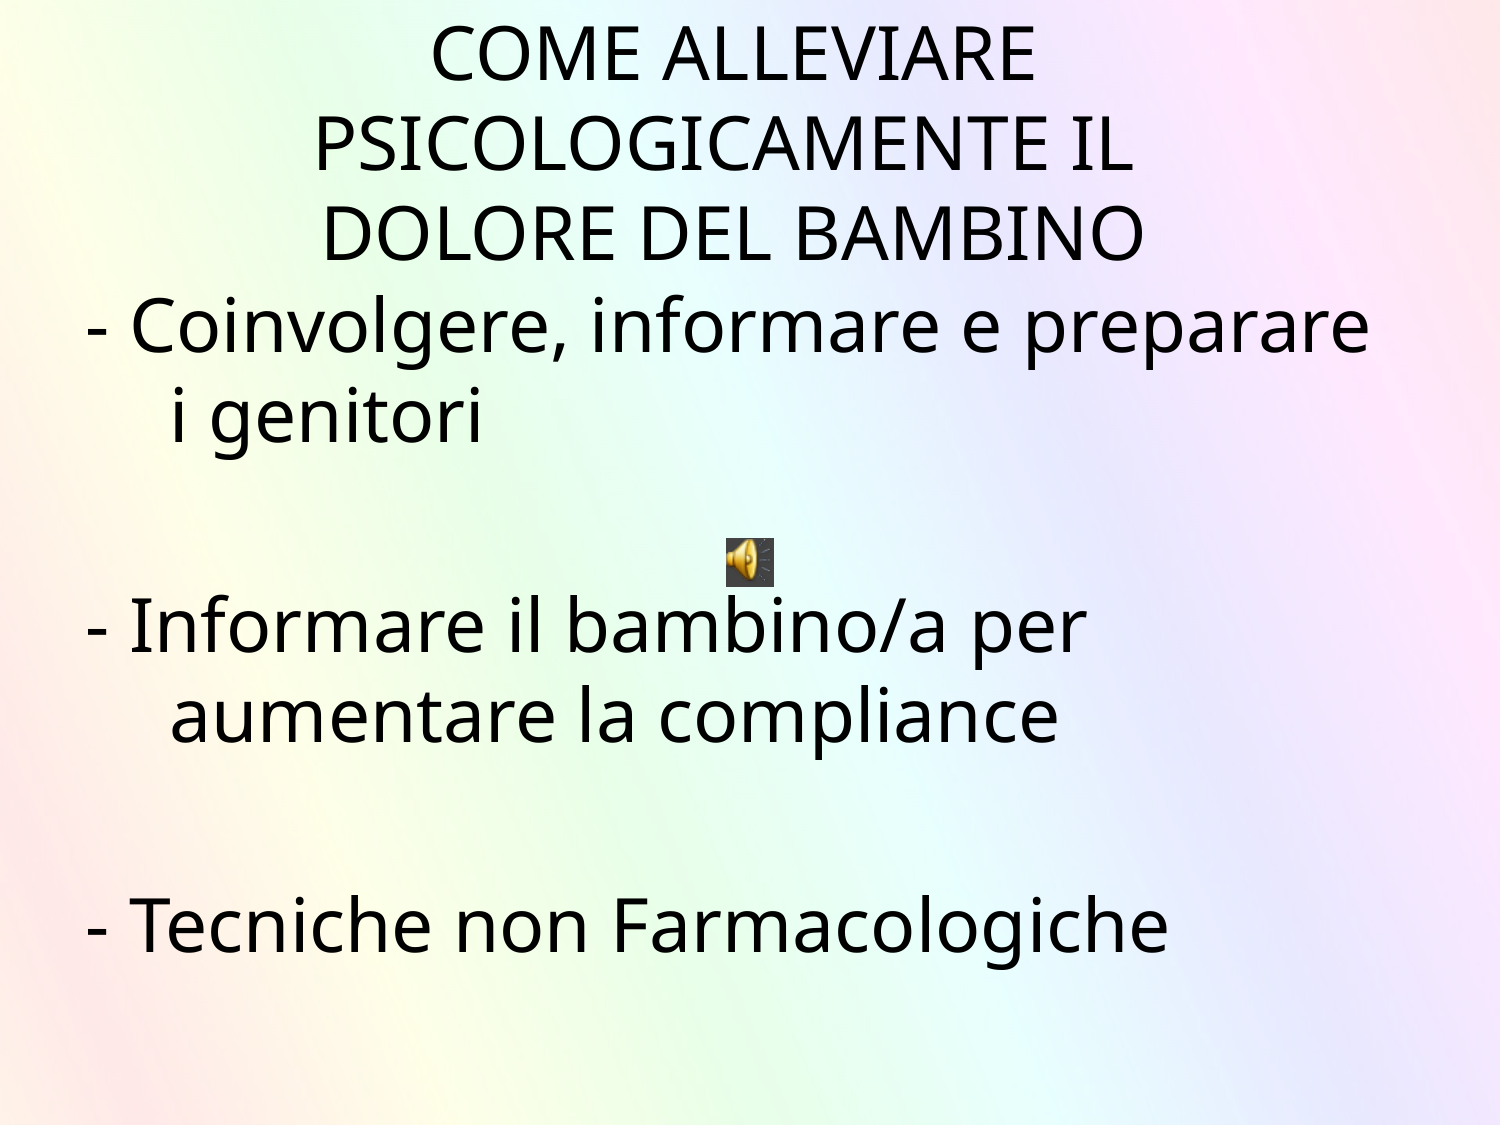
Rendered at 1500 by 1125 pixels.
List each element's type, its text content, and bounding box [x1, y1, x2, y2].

title COME ALLEVIARE PSICOLOGICAMENTE IL DOLORE DEL BAMBINO [58, 46, 1409, 235]
picture [724, 537, 776, 588]
list - Coinvolgere, informare e preparare i genitori - Informare il bambino/a per aumentare la compliance - Tecniche non Farmacologiche [70, 269, 1421, 1012]
